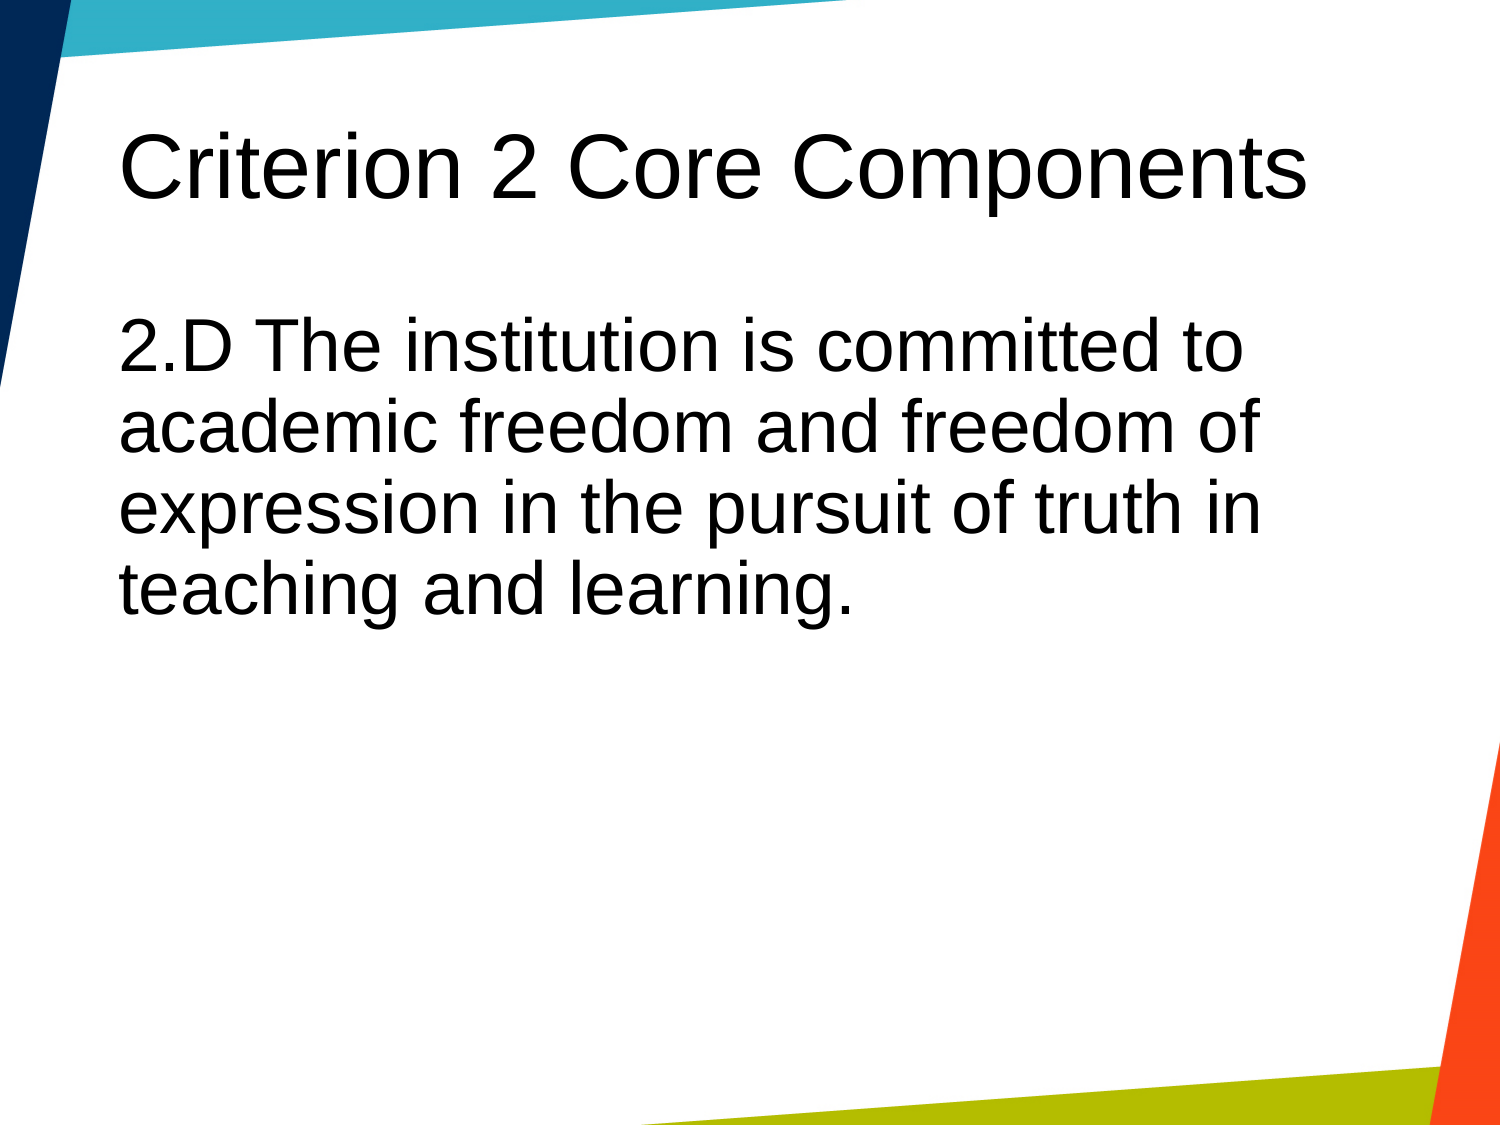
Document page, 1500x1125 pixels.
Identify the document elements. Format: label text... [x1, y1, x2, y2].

list 2.D The institution is committed to academic freedom and freedom of expression in the pursuit of truth in teaching and learning. [103, 299, 1397, 1014]
title Criterion 2 Core Components [103, 59, 1397, 278]
picture [0, 0, 1500, 1125]
